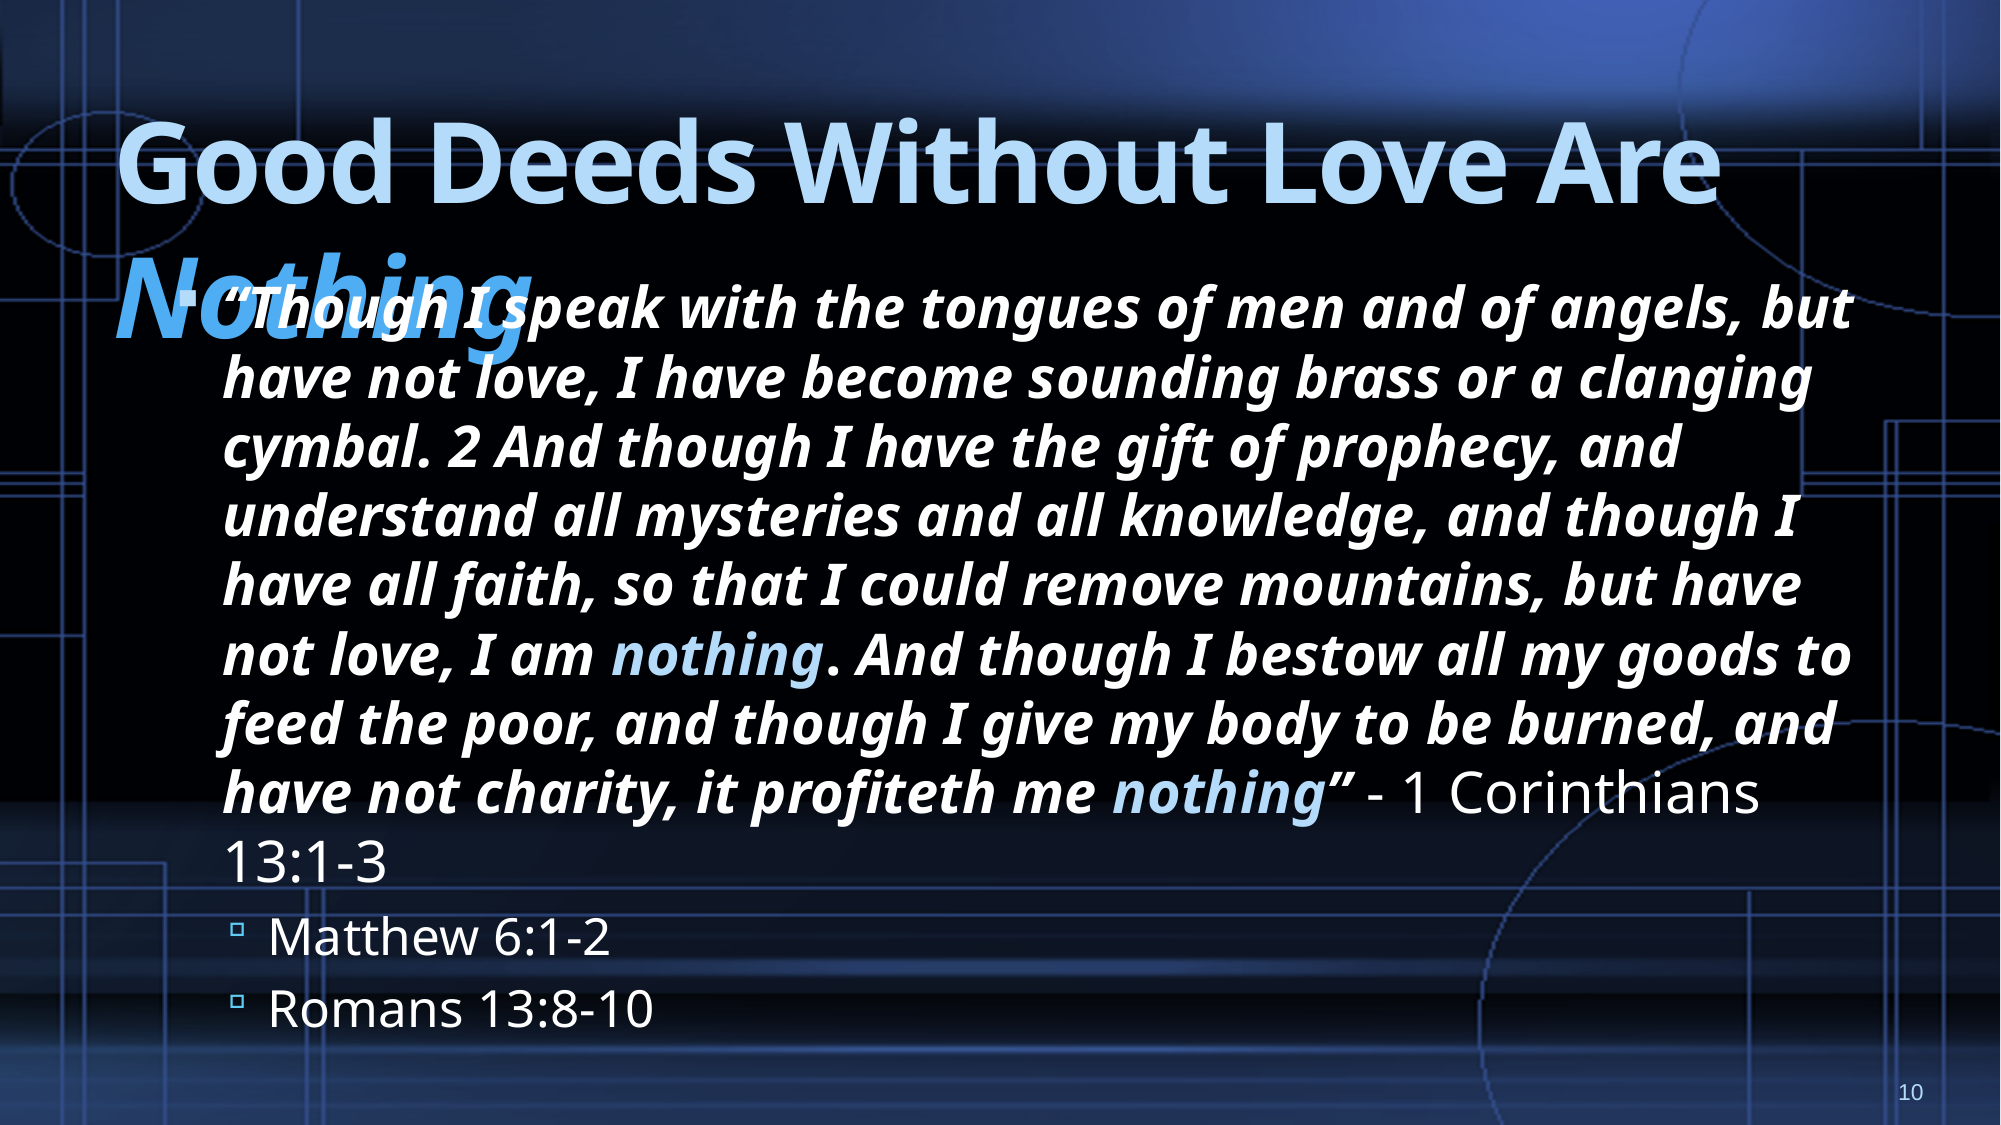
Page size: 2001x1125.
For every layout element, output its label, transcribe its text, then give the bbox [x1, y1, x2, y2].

picture [0, 0, 2001, 1125]
slide_number 10 [1883, 1052, 1984, 1113]
list “Though I speak with the tongues of men and of angels, but have not love, I have become sounding brass or a clanging cymbal. 2 And though I have the gift of prophecy, and understand all mysteries and all knowledge, and though I have all faith, so that I could remove mountains, but have not love, I am nothing. And though I bestow all my goods to feed the poor, and though I give my body to be burned, and have not charity, it profiteth me nothing” - 1 Corinthians 13:1-3 Matthew 6:1-2 Romans 13:8-10 [151, 263, 1900, 1053]
title Good Deeds Without Love Are Nothing [98, 83, 1966, 234]
